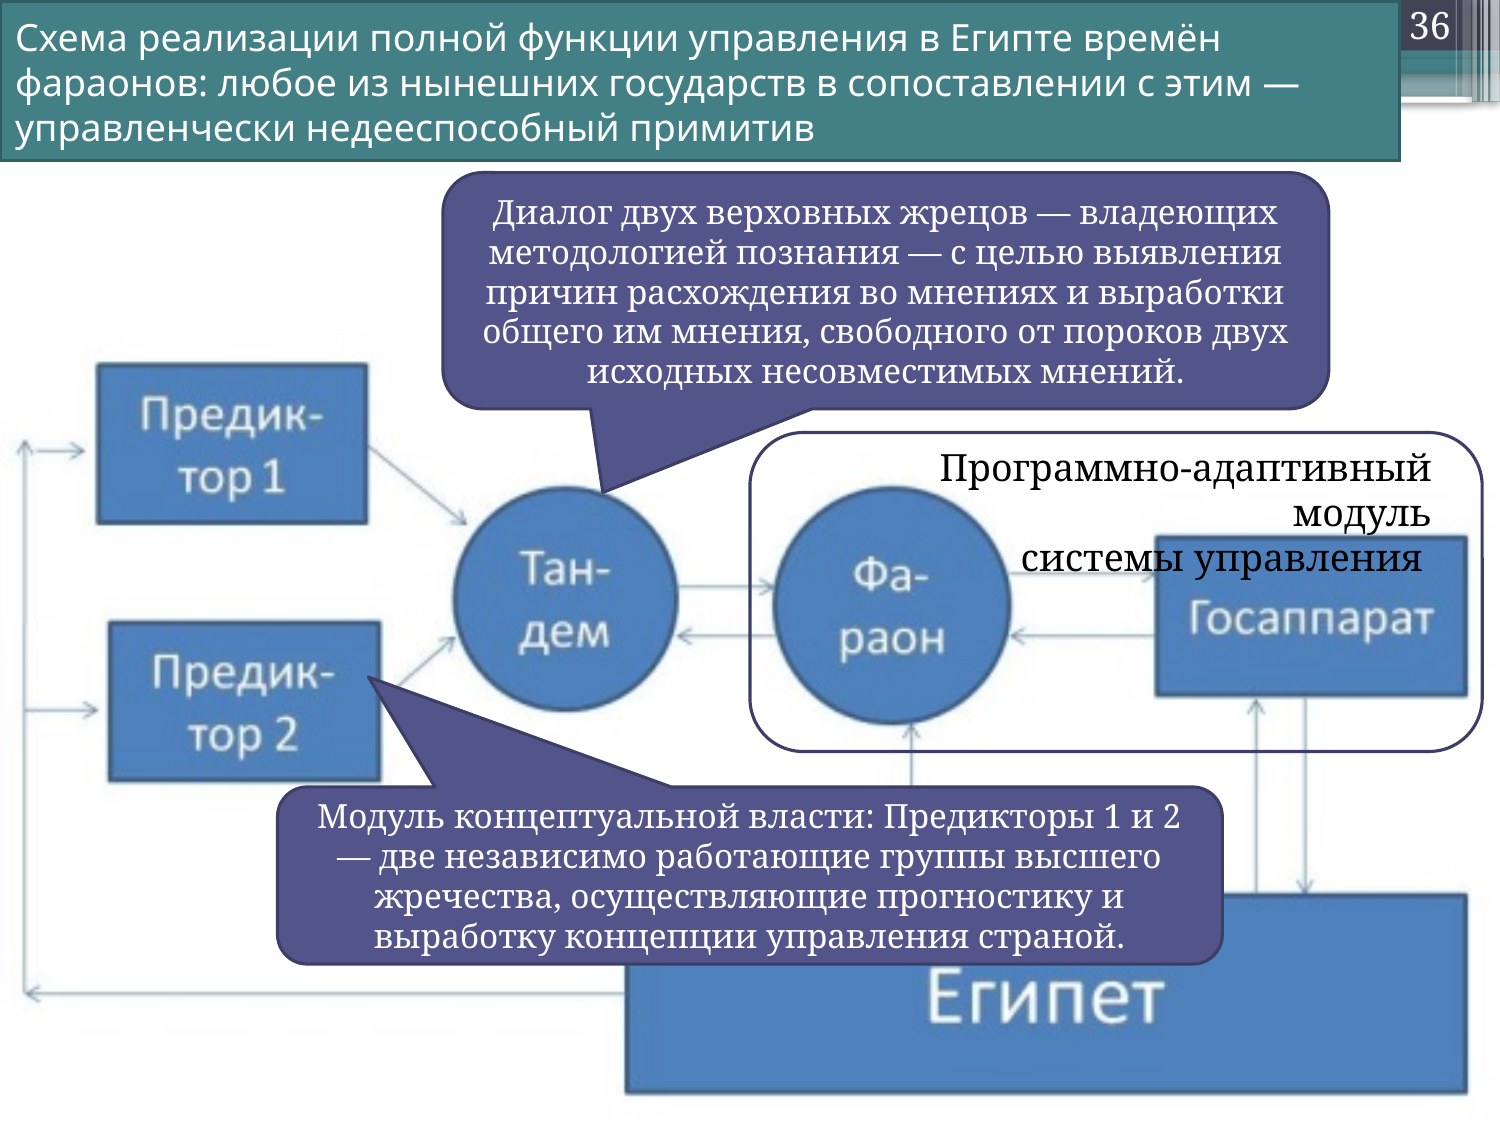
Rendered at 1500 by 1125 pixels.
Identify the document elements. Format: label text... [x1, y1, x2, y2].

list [0, 328, 1500, 1125]
text_box Диалог двух верховных жрецов — владеющих методологией познания — с целью выявления причин расхождения во мнениях и выработки общего им мнения, свободного от пороков двух исходных несовместимых мнений. [441, 170, 1331, 326]
title Схема реализации полной функции управления в Египте времён фараонов: любое из нынешних государств в сопоставлении с этим — управленчески недееспособный примитив [0, 0, 1401, 162]
slide_number 36 [1340, 0, 1466, 61]
